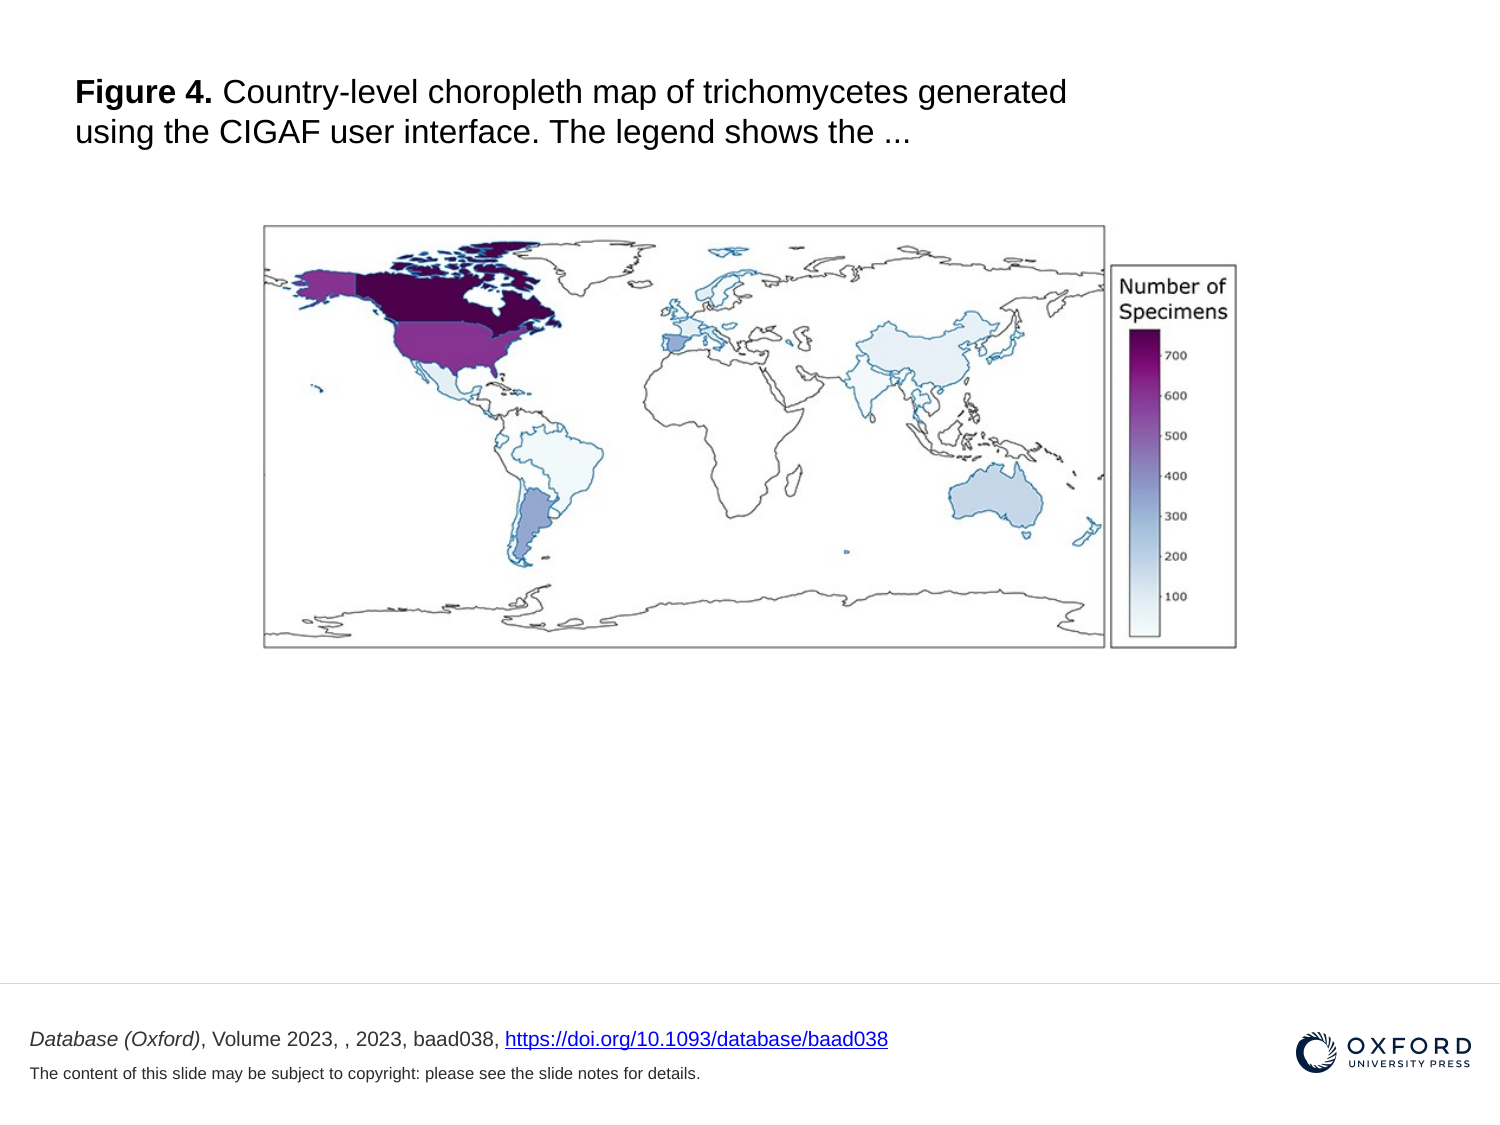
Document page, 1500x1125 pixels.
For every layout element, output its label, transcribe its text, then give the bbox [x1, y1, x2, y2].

picture [262, 224, 1238, 650]
picture [1296, 1032, 1471, 1073]
title Figure 4. Country-level choropleth map of trichomycetes generated using the CIGAF user interface. The legend shows the ... [75, 69, 1078, 171]
footer Database (Oxford), Volume 2023, , 2023, baad038, https://doi.org/10.1093/database/baad038 The content of this slide may be subject to copyright: please see the slide notes for details. [0, 983, 1260, 1125]
